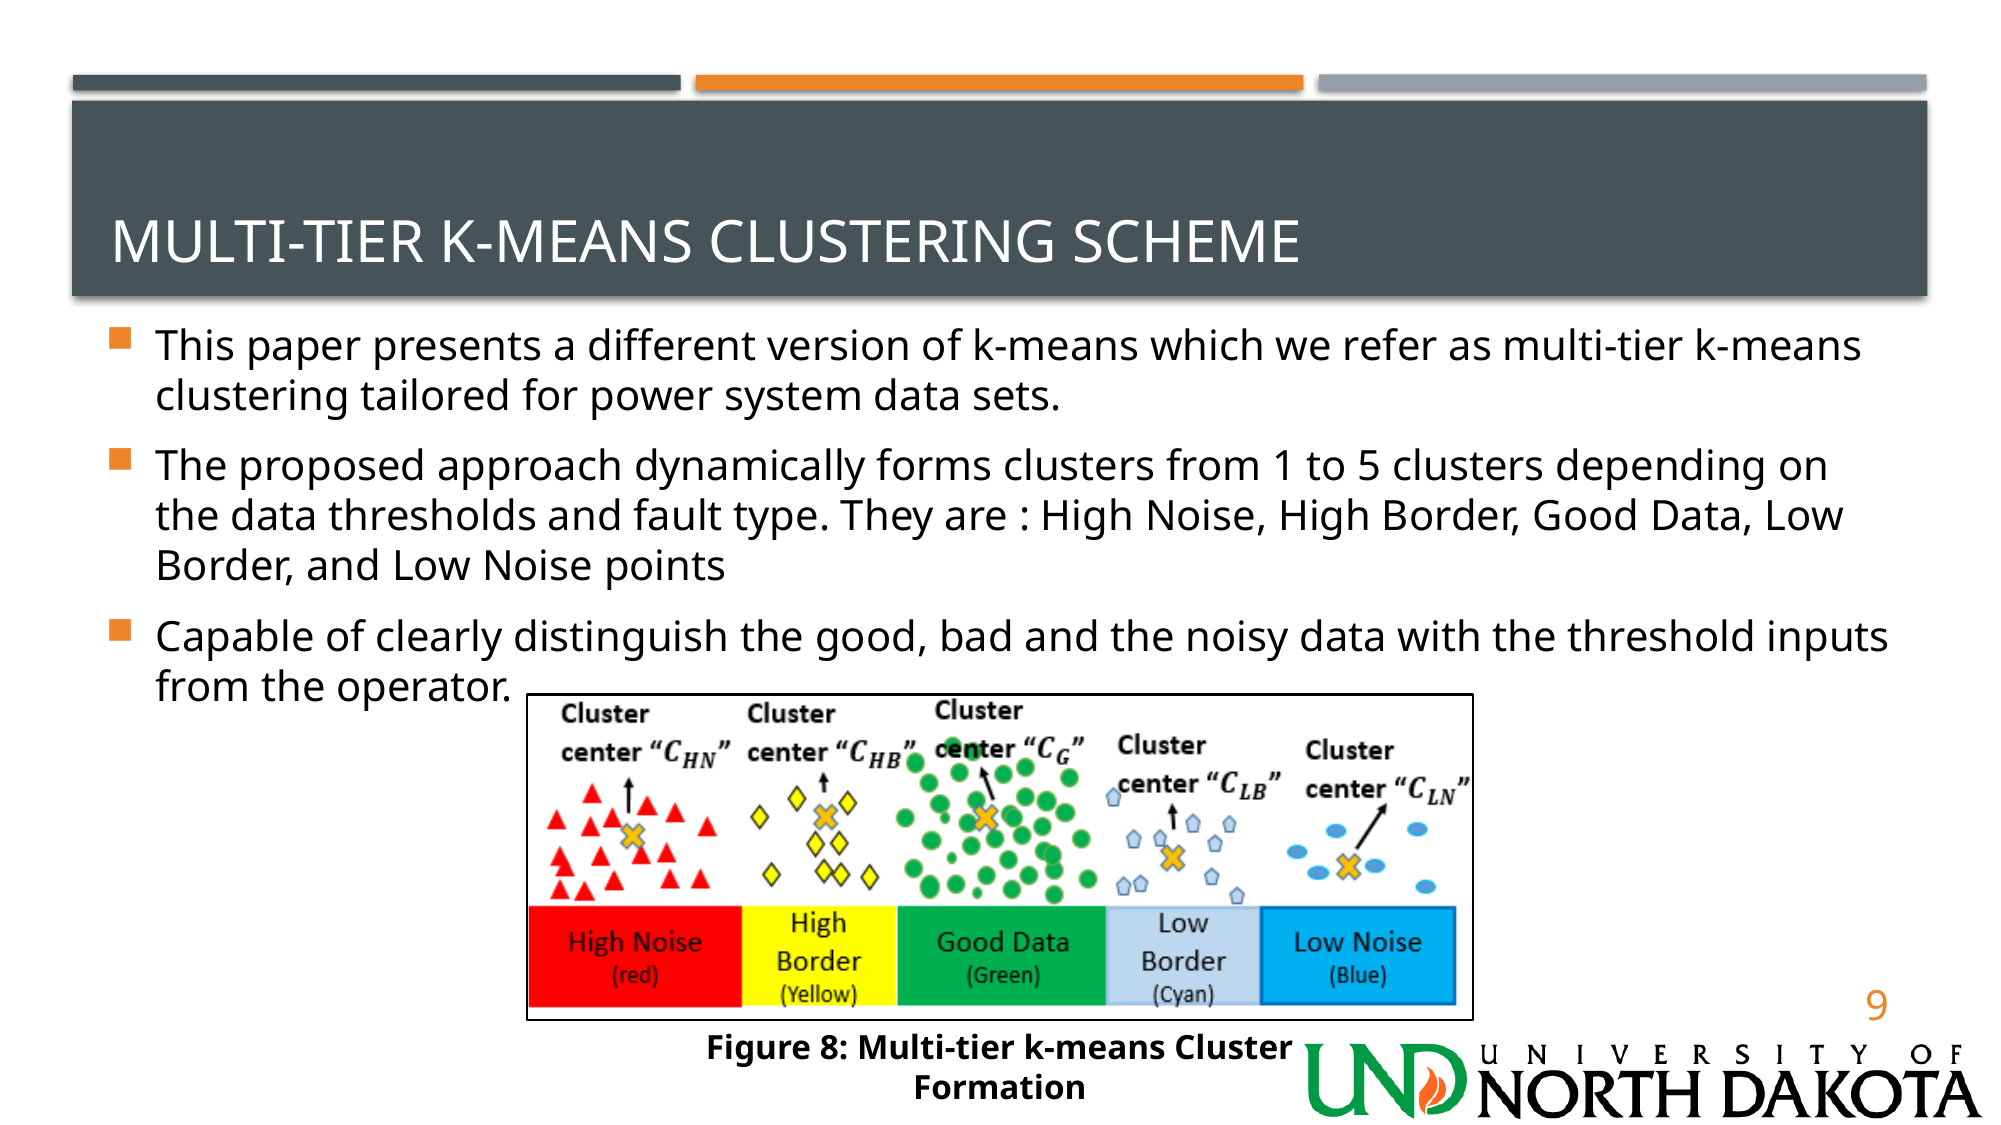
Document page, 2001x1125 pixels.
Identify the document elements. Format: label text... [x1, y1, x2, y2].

title Multi-tier k-means Clustering Scheme [95, 115, 1905, 282]
picture [1299, 1037, 1984, 1125]
text_box This paper presents a different version of k-means which we refer as multi-tier k-means clustering tailored for power system data sets. The proposed approach dynamically forms clusters from 1 to 5 clusters depending on the data thresholds and fault type. They are : High Noise, High Border, Good Data, Low Border, and Low Noise points Capable of clearly distinguish the good, bad and the noisy data with the threshold inputs from the operator. [90, 310, 1910, 789]
picture [527, 695, 1473, 1020]
slide_number 9 [1732, 977, 1905, 1037]
text_box Figure 8: Multi-tier k-means Cluster Formation [673, 1029, 1327, 1114]
